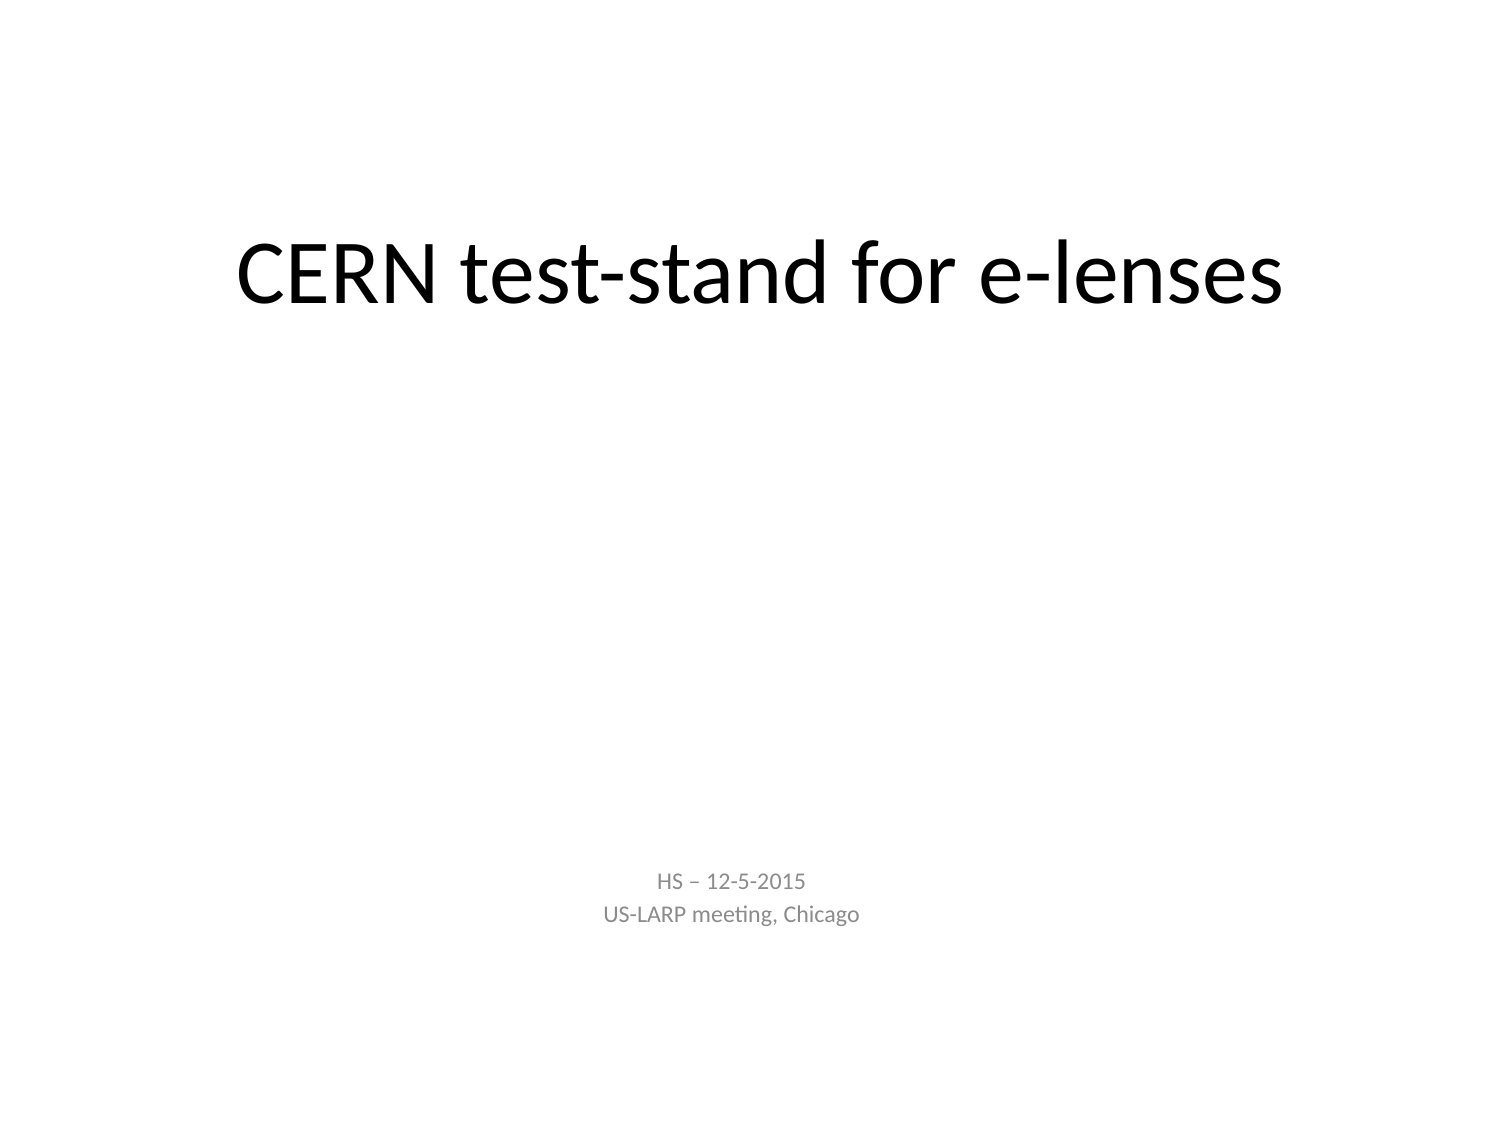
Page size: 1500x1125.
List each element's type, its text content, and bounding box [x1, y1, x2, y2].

subtitle HS – 12-5-2015 US-LARP meeting, Chicago [206, 857, 1257, 965]
title CERN test-stand for e-lenses [123, 113, 1399, 421]
